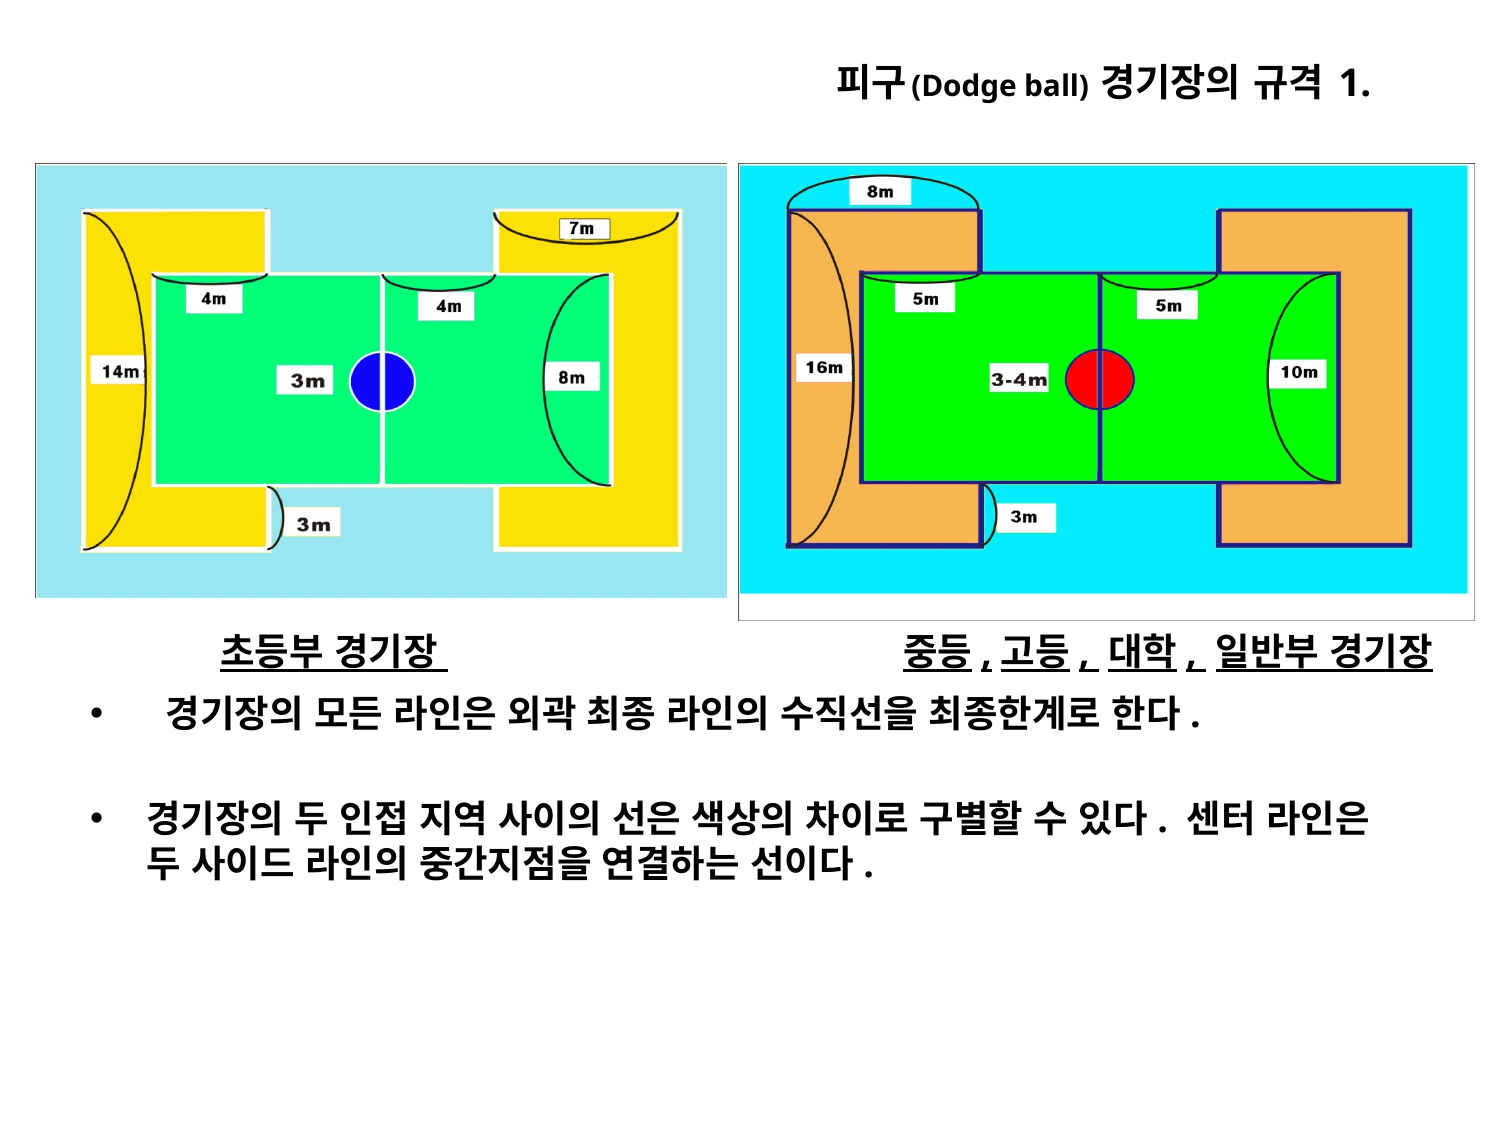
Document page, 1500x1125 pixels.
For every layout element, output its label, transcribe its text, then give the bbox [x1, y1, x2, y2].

picture [34, 163, 727, 598]
text_box [0, 0, 1500, 75]
list 경기장의 모든 라인은 외곽 최종 라인의 수직선을 최종한계로 한다. 경기장의 두 인접 지역 사이의 선은 색상의 차이로 구별할 수 있다. 센터 라인은 두 사이드 라인의 중간지점을 연결하는 선이다. [75, 601, 1425, 1079]
text_box 초등부 경기장 [205, 621, 464, 681]
text_box 중등,고등, 대학, 일반부 경기장 [888, 630, 1448, 681]
picture [738, 163, 1475, 622]
title 피구(Dodge ball) 경기장의 규격 1. [75, 75, 1425, 164]
